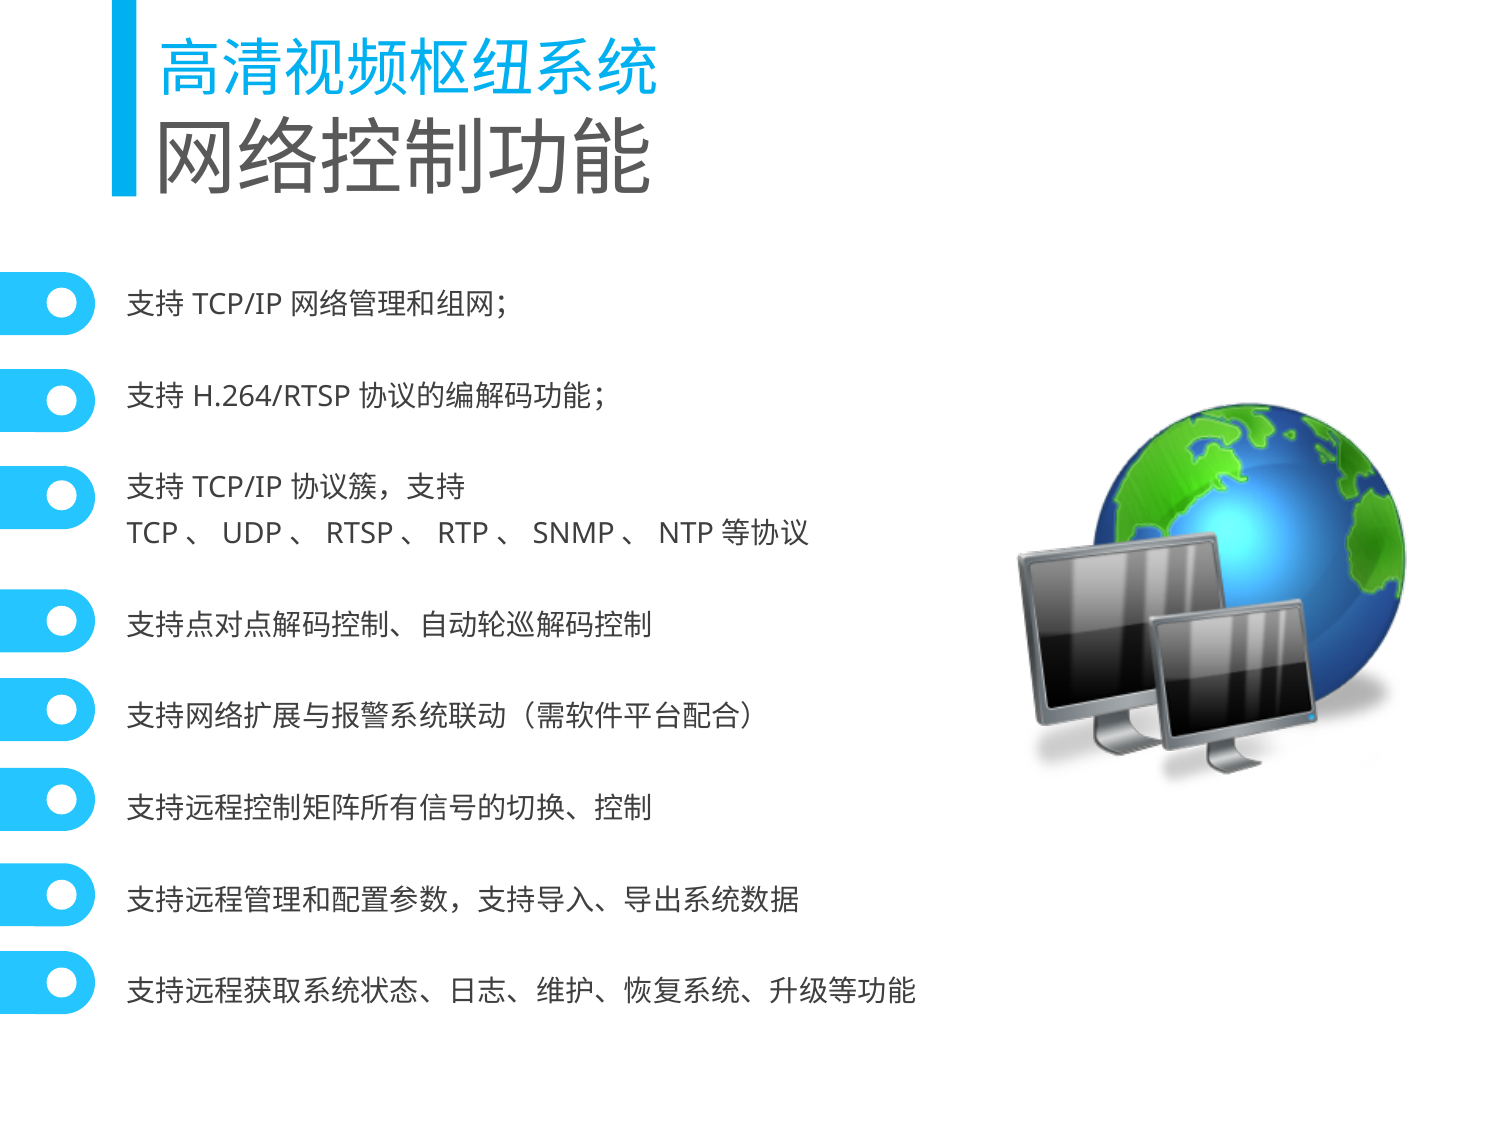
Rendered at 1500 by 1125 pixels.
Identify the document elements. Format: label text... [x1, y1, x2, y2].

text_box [0, 368, 96, 433]
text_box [0, 950, 96, 1015]
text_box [0, 271, 96, 336]
text_box 网络控制功能 [138, 96, 727, 212]
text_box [0, 589, 96, 653]
text_box [111, 0, 137, 197]
text_box 高清视频枢纽系统 [143, 20, 1235, 111]
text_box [0, 863, 96, 927]
text_box 支持TCP/IP网络管理和组网； 支持H.264/RTSP协议的编解码功能； 支持TCP/IP协议簇，支持TCP、UDP、RTSP、RTP、SNMP、NTP等协议 支持点对点解码控制、自动轮巡解码控制 支持网络扩展与报警系统联动（需软件平台配合） 支持远程控制矩阵所有信号的切换、控制 支持远程管理和配置参数，支持导入、导出系统数据 支持远程获取系统状态、日志、维护、恢复系统、升级等功能 [111, 267, 939, 1016]
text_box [0, 677, 96, 742]
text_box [0, 465, 96, 530]
picture [1009, 400, 1411, 801]
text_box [0, 767, 96, 832]
